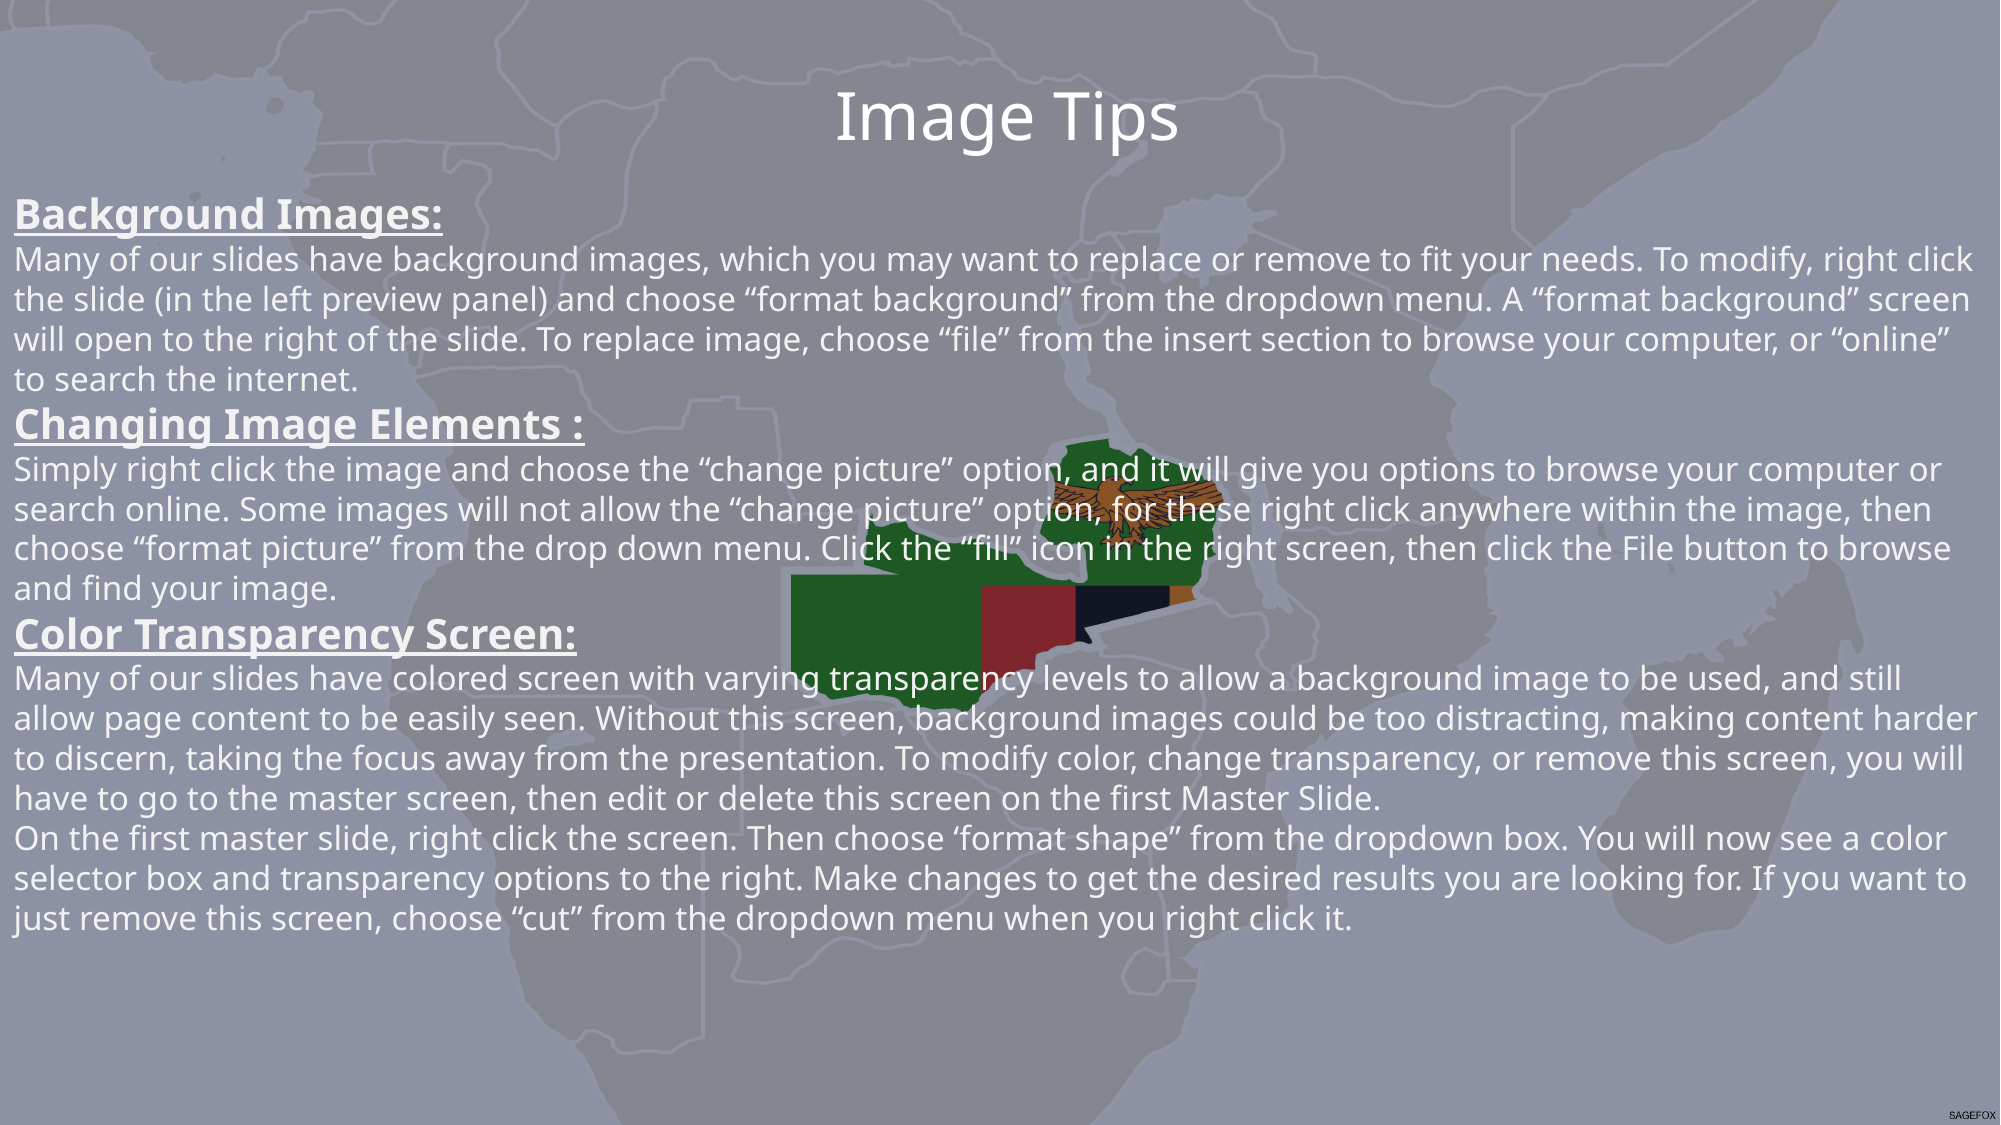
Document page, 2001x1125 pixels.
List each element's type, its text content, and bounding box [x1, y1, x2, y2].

text_box Background Images: Many of our slides have background images, which you may want to replace or remove to fit your needs. To modify, right click the slide (in the left preview panel) and choose “format background” from the dropdown menu. A “format background” screen will open to the right of the slide. To replace image, choose “file” from the insert section to browse your computer, or “online” to search the internet. Changing Image Elements : Simply right click the image and choose the “change picture” option, and it will give you options to browse your computer or search online. Some images will not allow the “change picture” option, for these right click anywhere within the image, then choose “format picture” from the drop down menu. Click the “fill” icon in the right screen, then click the File button to browse and find your image. Color Transparency Screen: Many of our slides have colored screen with varying transparency levels to allow a background image to be used, and still allow page content to be easily seen. Without this screen, background images could be too distracting, making content harder to discern, taking the focus away from the presentation. To modify color, change transparency, or remove this screen, you will have to go to the master screen, then edit or delete this screen on the first Master Slide. On the first master slide, right click the screen. Then choose ‘format shape” from the dropdown box. You will now see a color selector box and transparency options to the right. Make changes to get the desired results you are looking for. If you want to just remove this screen, choose “cut” from the dropdown menu when you right click it. [0, 0, 2000, 1125]
title Image Tips [597, 59, 1420, 177]
